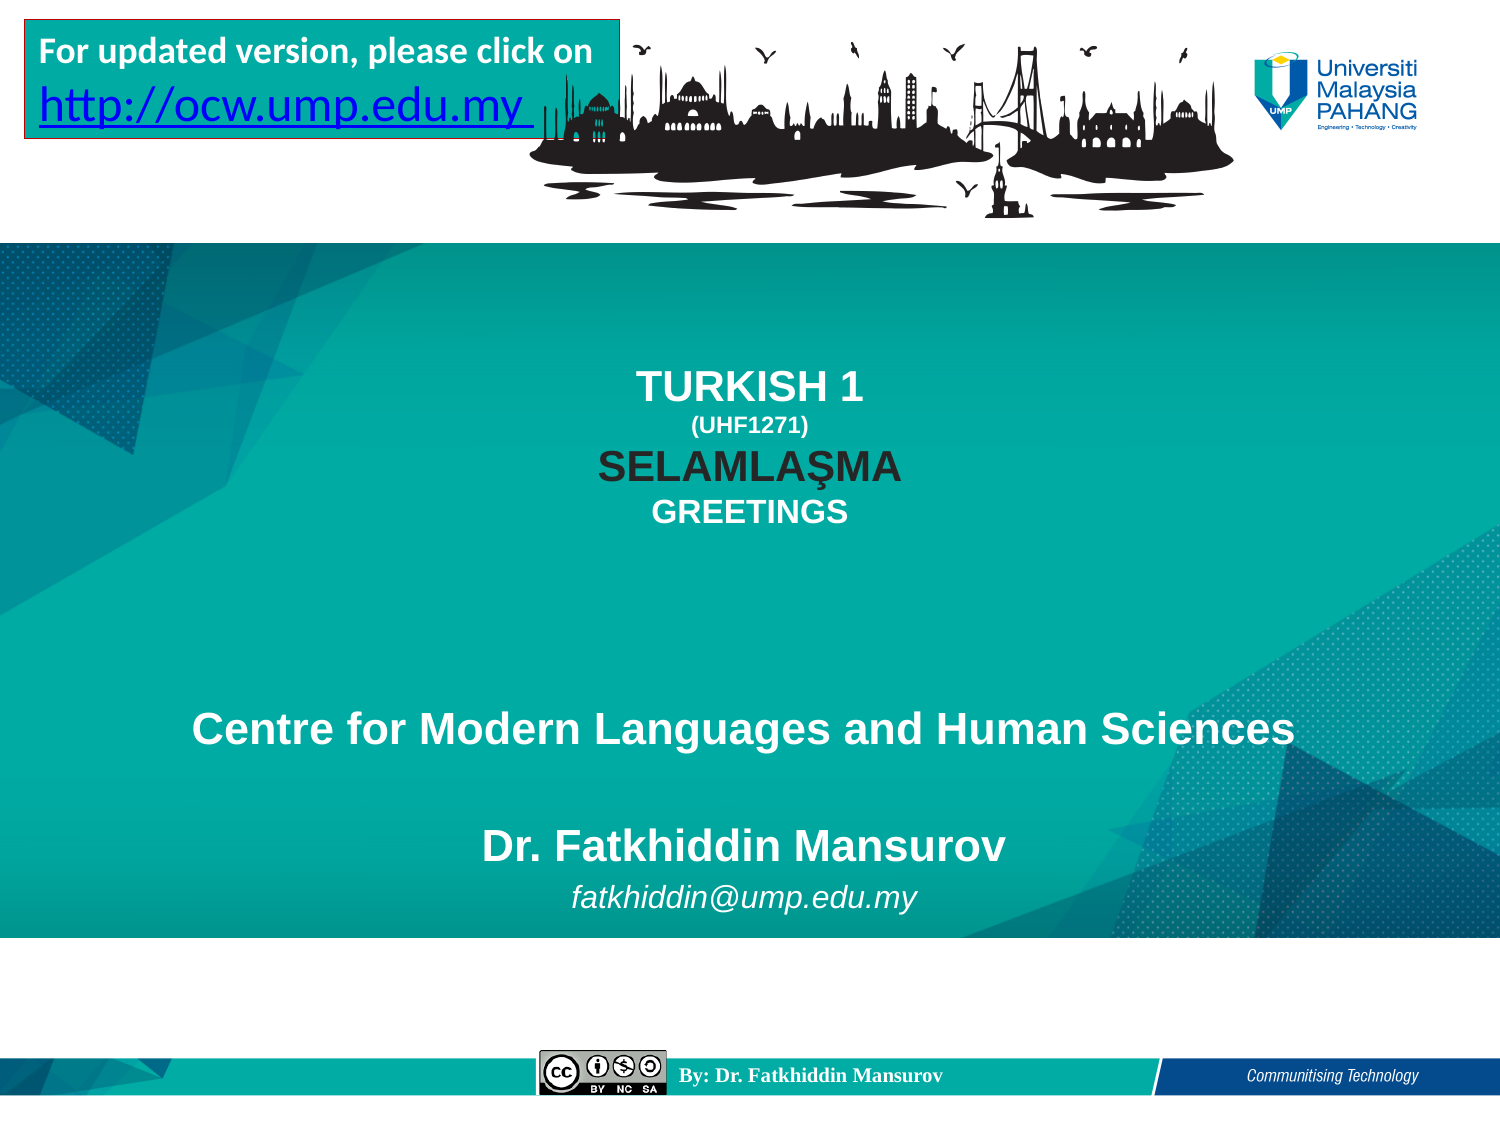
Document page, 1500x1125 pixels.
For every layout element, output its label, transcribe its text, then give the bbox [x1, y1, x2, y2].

picture [0, 0, 1500, 854]
title TURKISH 1 (UHF1271) SELAMLAŞMA GREETINGS [112, 349, 1388, 590]
picture [0, 381, 1500, 1125]
subtitle Centre for Modern Languages and Human Sciences Dr. Fatkhiddin Mansurov fatkhiddin@ump.edu.my [76, 590, 1412, 925]
